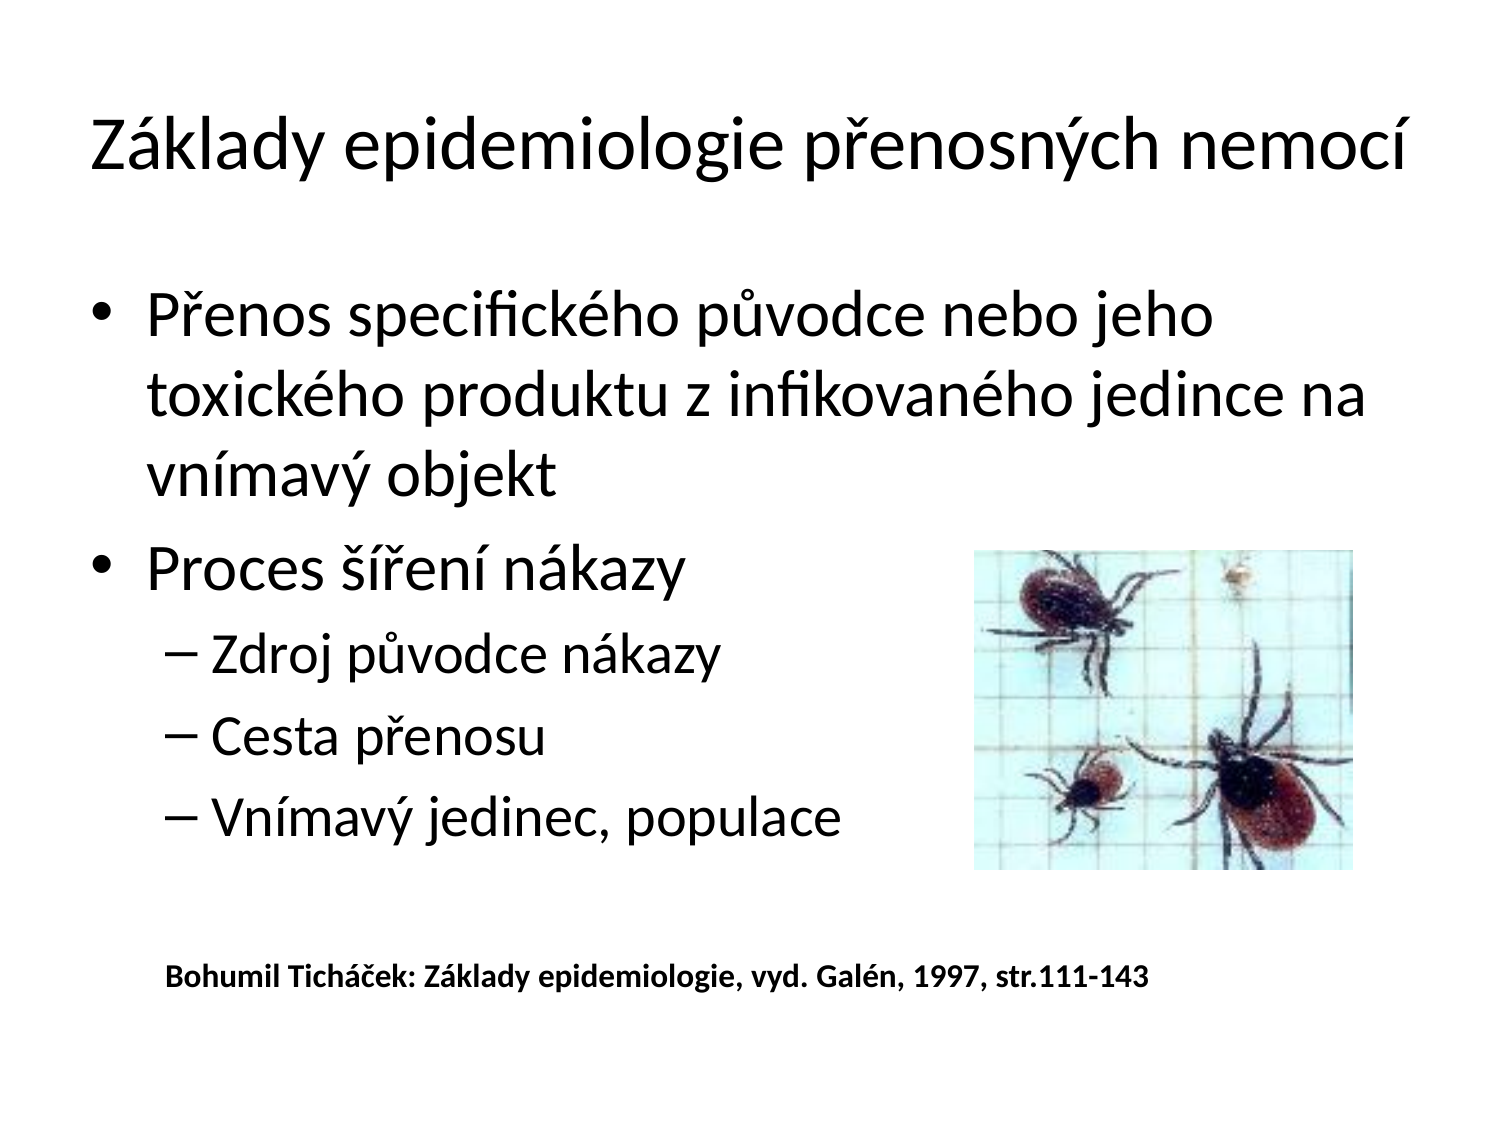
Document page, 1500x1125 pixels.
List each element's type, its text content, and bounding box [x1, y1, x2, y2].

picture [974, 550, 1353, 870]
list Přenos specifického původce nebo jeho toxického produktu z infikovaného jedince na vnímavý objekt Proces šíření nákazy Zdroj původce nákazy Cesta přenosu Vnímavý jedinec, populace Bohumil Ticháček: Základy epidemiologie, vyd. Galén, 1997, str.111-143 [75, 262, 1425, 1005]
title Základy epidemiologie přenosných nemocí [75, 45, 1425, 233]
